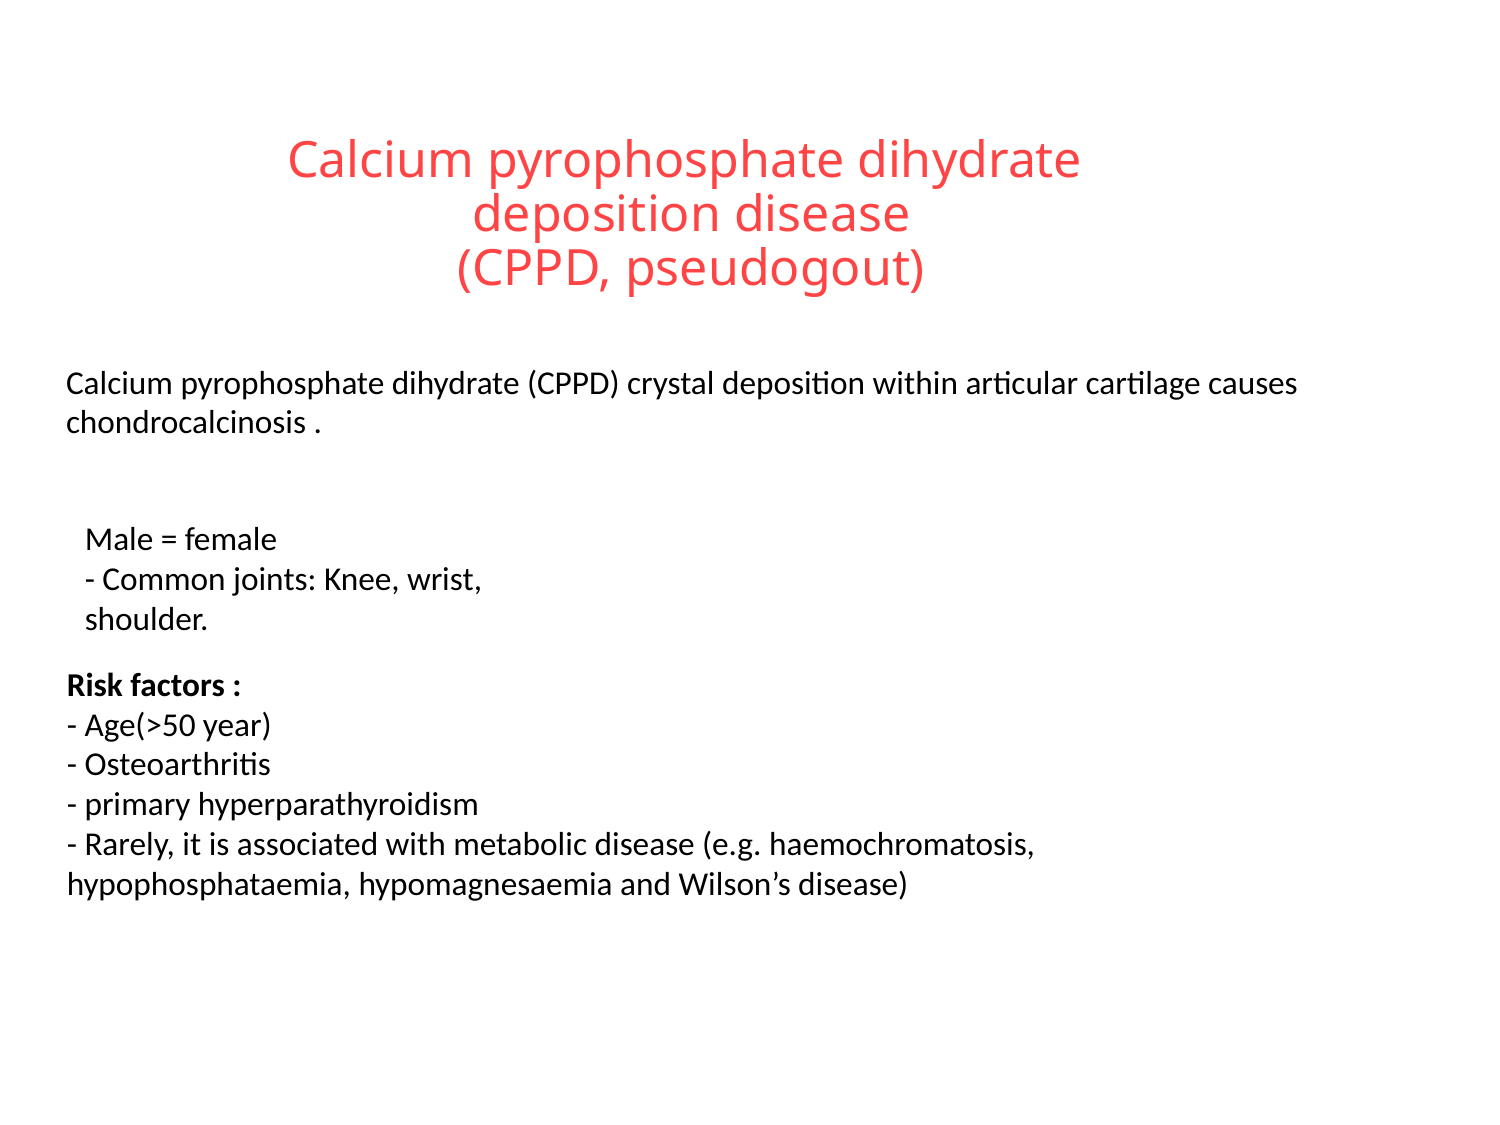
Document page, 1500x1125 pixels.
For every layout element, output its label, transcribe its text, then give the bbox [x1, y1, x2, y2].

text_box Male = female - Common joints: Knee, wrist, shoulder. [70, 509, 547, 684]
text_box Calcium pyrophosphate dihydrate deposition disease (CPPD, pseudogout) [257, 165, 1126, 319]
text_box Risk factors : - Age(>50 year) - Osteoarthritis - primary hyperparathyroidism - Rarely, it is associated with metabolic disease (e.g. haemochromatosis, hypophosphataemia, hypomagnesaemia and Wilson’s disease) [52, 655, 1340, 910]
text_box Calcium pyrophosphate dihydrate (CPPD) crystal deposition within articular cartilage causes chondrocalcinosis . [51, 353, 1387, 488]
